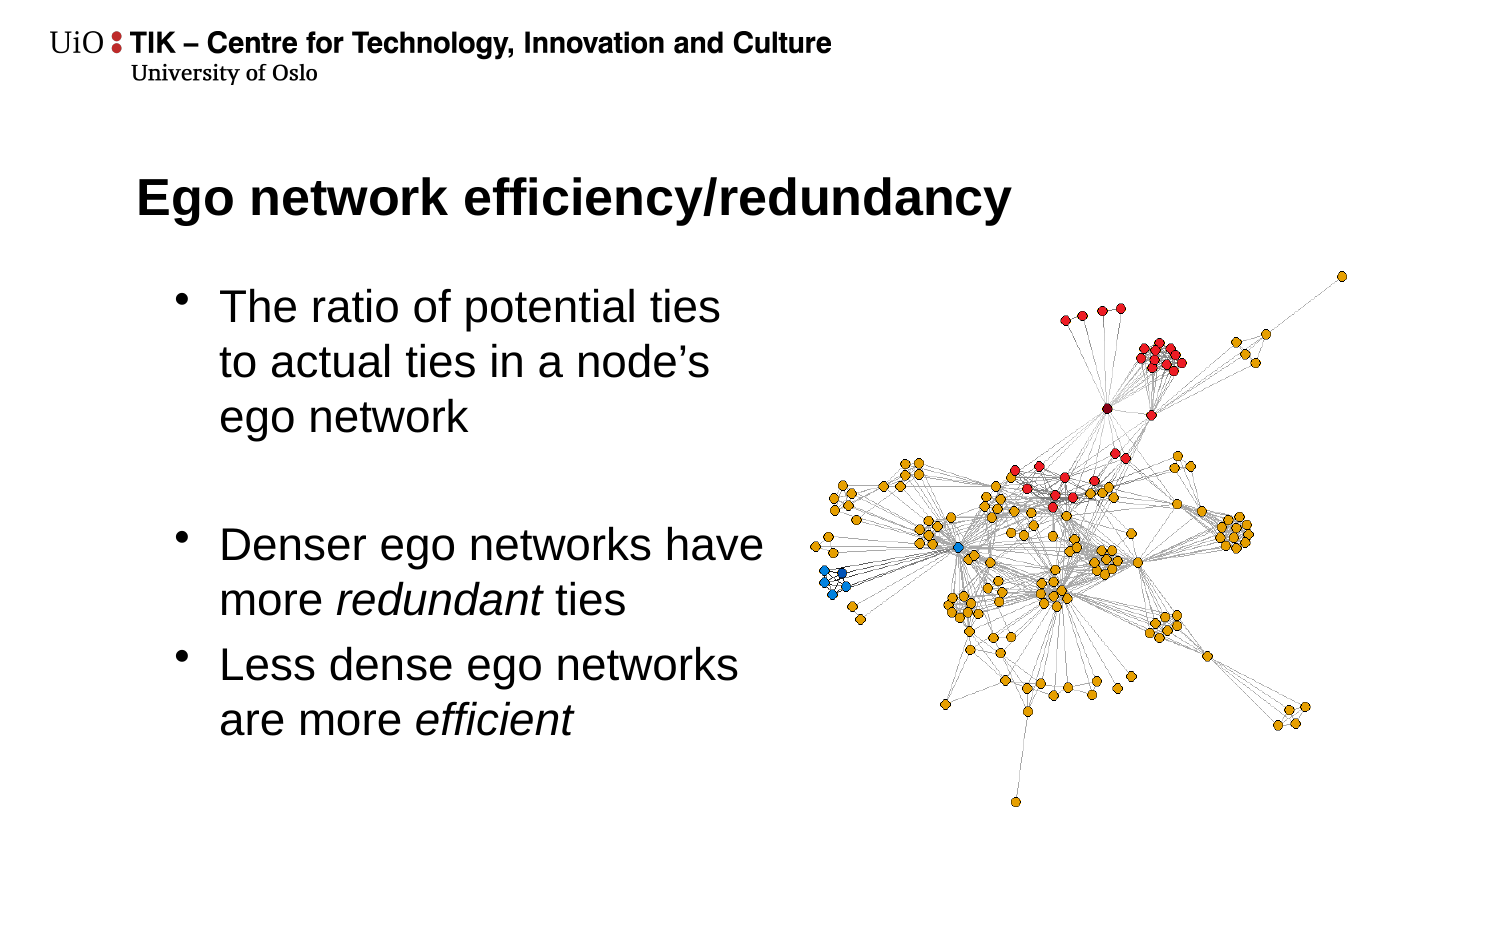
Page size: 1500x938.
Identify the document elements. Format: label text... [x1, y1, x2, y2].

list The ratio of potential ties to actual ties in a node’s ego network Denser ego networks have more redundant ties Less dense ego networks are more efficient [162, 270, 782, 834]
picture [50, 31, 831, 85]
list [809, 271, 1347, 808]
title Ego network efficiency/redundancy [124, 115, 1425, 273]
